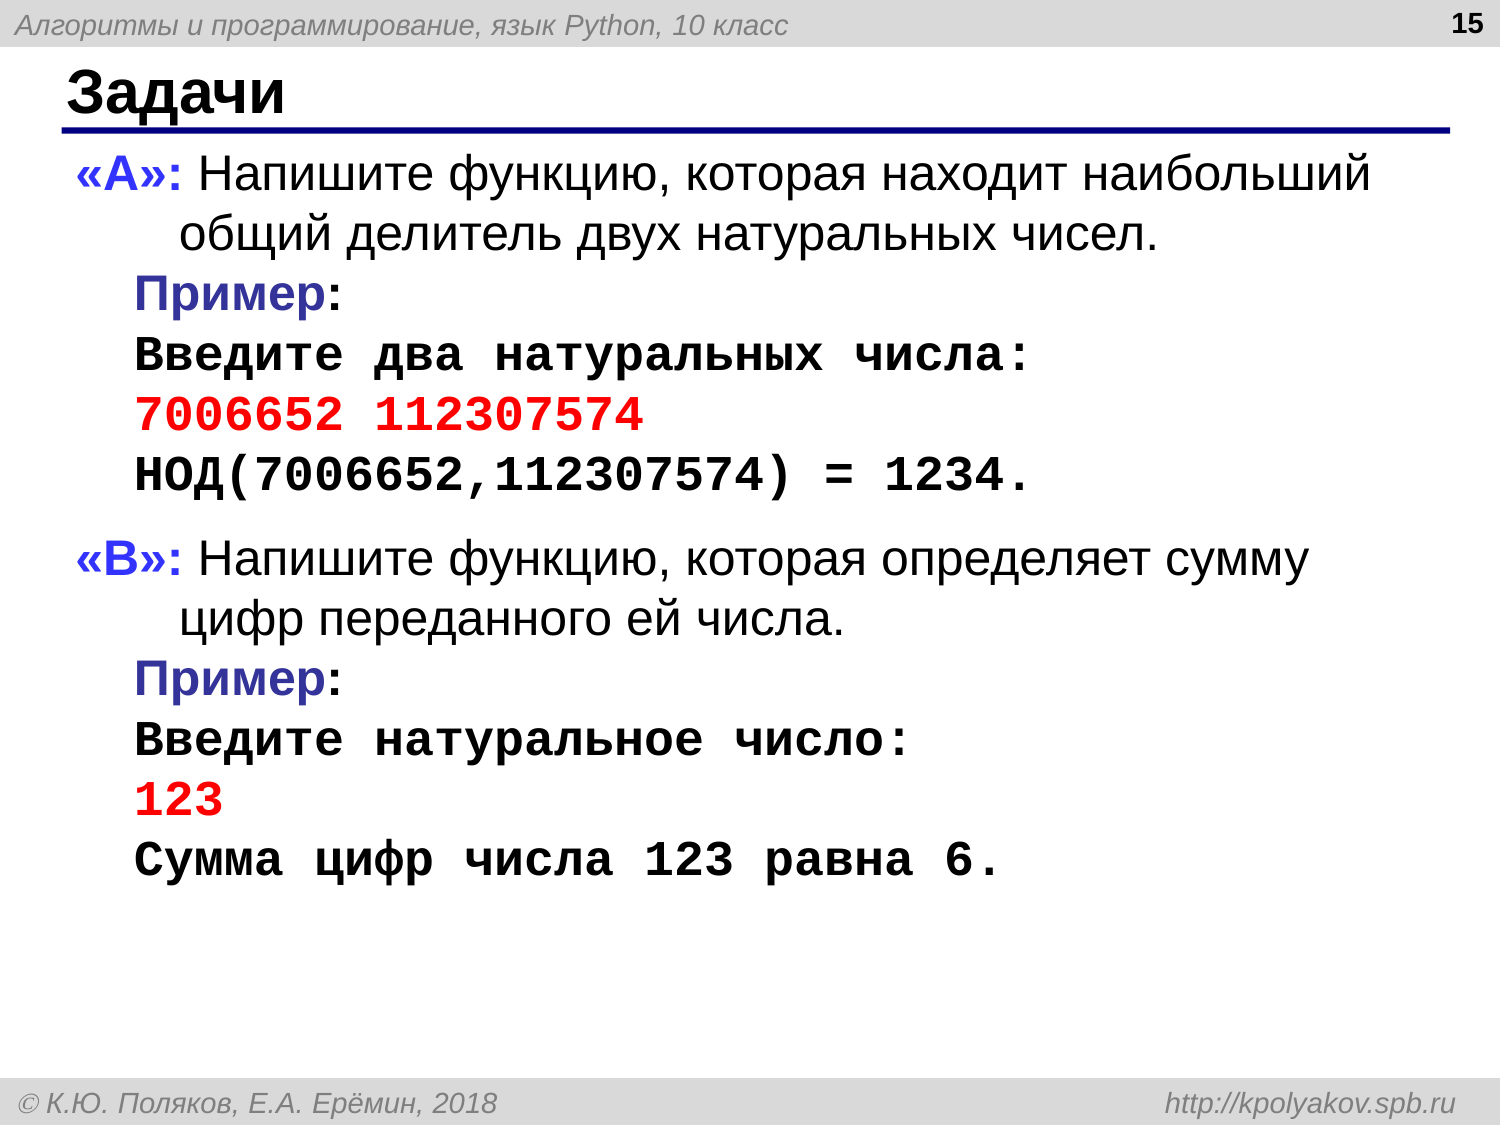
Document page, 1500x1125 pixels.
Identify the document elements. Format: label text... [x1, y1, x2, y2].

slide_number 15 [1148, 0, 1500, 75]
text_box «A»: Напишите функцию, которая находит наибольший общий делитель двух натуральных чисел. Пример: Введите два натуральных числа: 7006652 112307574 НОД(7006652,112307574) = 1234. «B»: Напишите функцию, которая определяет сумму цифр переданного ей числа. Пример: Введите натуральное число: 123 Сумма цифр числа 123 равна 6. [60, 132, 1442, 953]
title Задачи [51, 49, 1425, 127]
